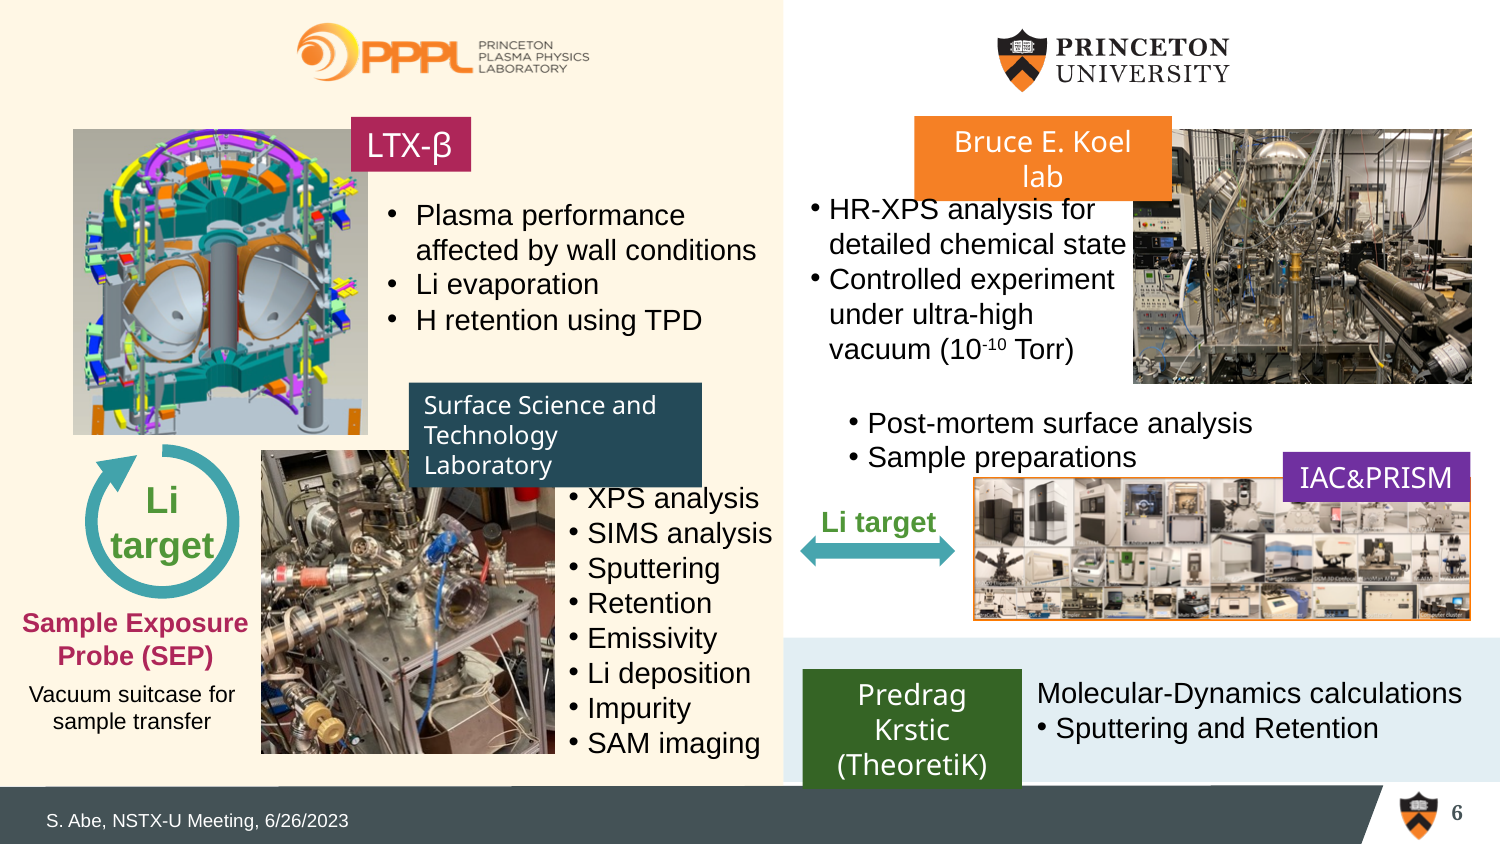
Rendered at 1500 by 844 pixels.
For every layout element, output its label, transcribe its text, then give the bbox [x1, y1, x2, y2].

text_box [0, 0, 784, 671]
text_box [800, 546, 956, 567]
picture [1133, 129, 1473, 384]
slide_number 6 [1443, 795, 1500, 836]
text_box IAC&PRISM [1365, 451, 1471, 476]
picture [973, 476, 1471, 621]
text_box [0, 742, 784, 786]
picture [1383, 782, 1443, 844]
picture [260, 0, 621, 114]
text_box Li target [91, 450, 234, 593]
text_box Li target [764, 495, 968, 546]
picture [261, 450, 555, 754]
text_box XPS analysis SIMS analysis Sputtering Retention Emissivity Li deposition Impurity SAM imaging [553, 471, 790, 767]
text_box Vacuum suitcase for sample transfer [0, 671, 255, 742]
text_box Bruce E. Koel lab [914, 116, 1172, 182]
text_box Predrag Krstic (TheoretiK) [802, 669, 1022, 789]
text_box Sample Exposure Probe (SEP) [5, 598, 255, 671]
text_box [784, 637, 1500, 782]
text_box Post-mortem surface analysis Sample preparations [833, 396, 1365, 482]
text_box LTX-β [351, 123, 472, 172]
text_box Plasma performance affected by wall conditions Li evaporation H retention using TPD [372, 188, 795, 344]
picture [974, 11, 1252, 114]
picture [73, 129, 368, 435]
text_box HR-XPS analysis for detailed chemical state Controlled experiment under ultra-high vacuum (10-10 Torr) [795, 182, 1128, 373]
text_box Surface Science and Technology Laboratory [408, 382, 702, 471]
text_box Molecular-Dynamics calculations Sputtering and Retention [1021, 666, 1500, 752]
